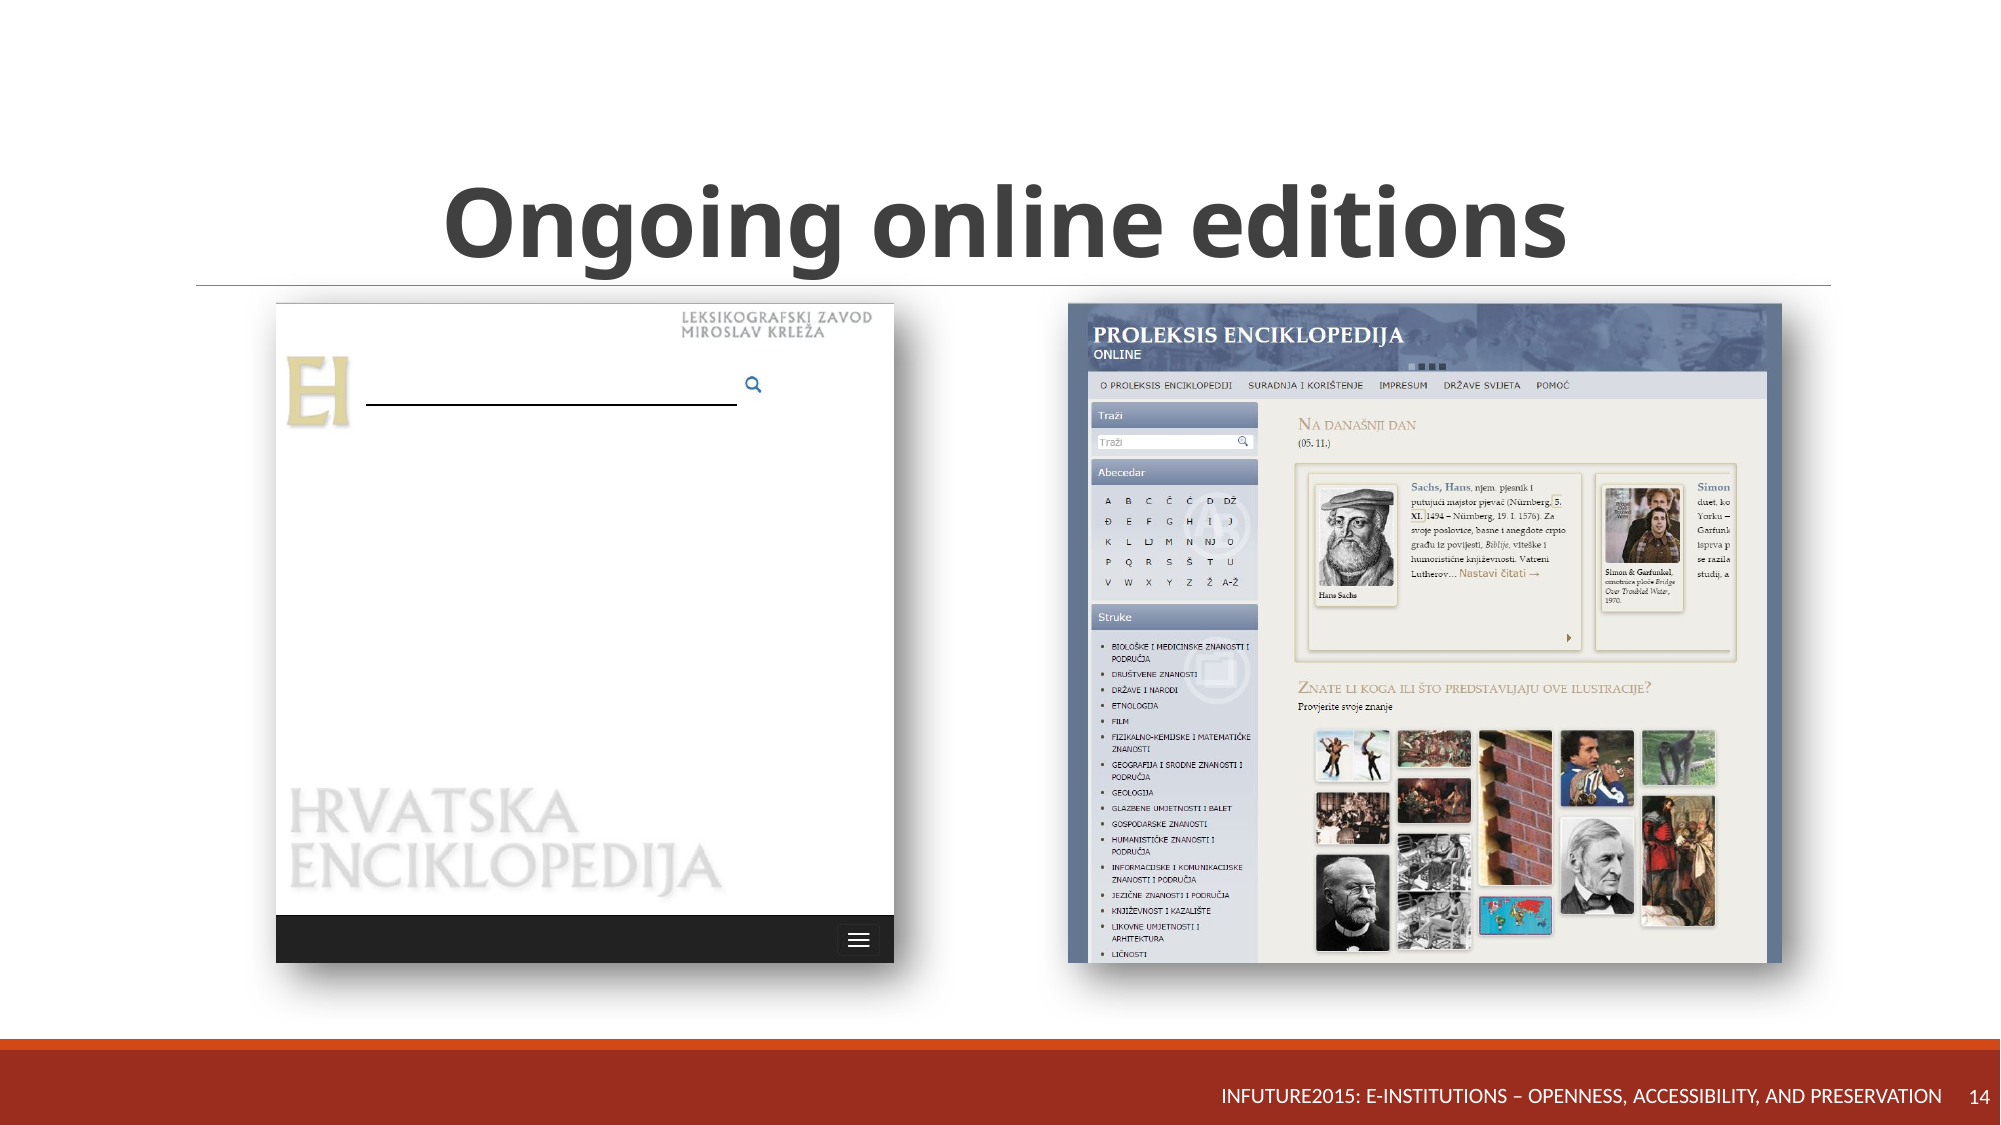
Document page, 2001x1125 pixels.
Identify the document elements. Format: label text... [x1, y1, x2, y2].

footer INFuture2015: e-Institutions – Openness, Accessibility, and Preservation [1186, 1065, 1978, 1125]
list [275, 302, 894, 964]
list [1067, 302, 1783, 964]
slide_number 14 [1790, 1066, 2000, 1125]
title Ongoing online editions [180, 52, 1830, 286]
